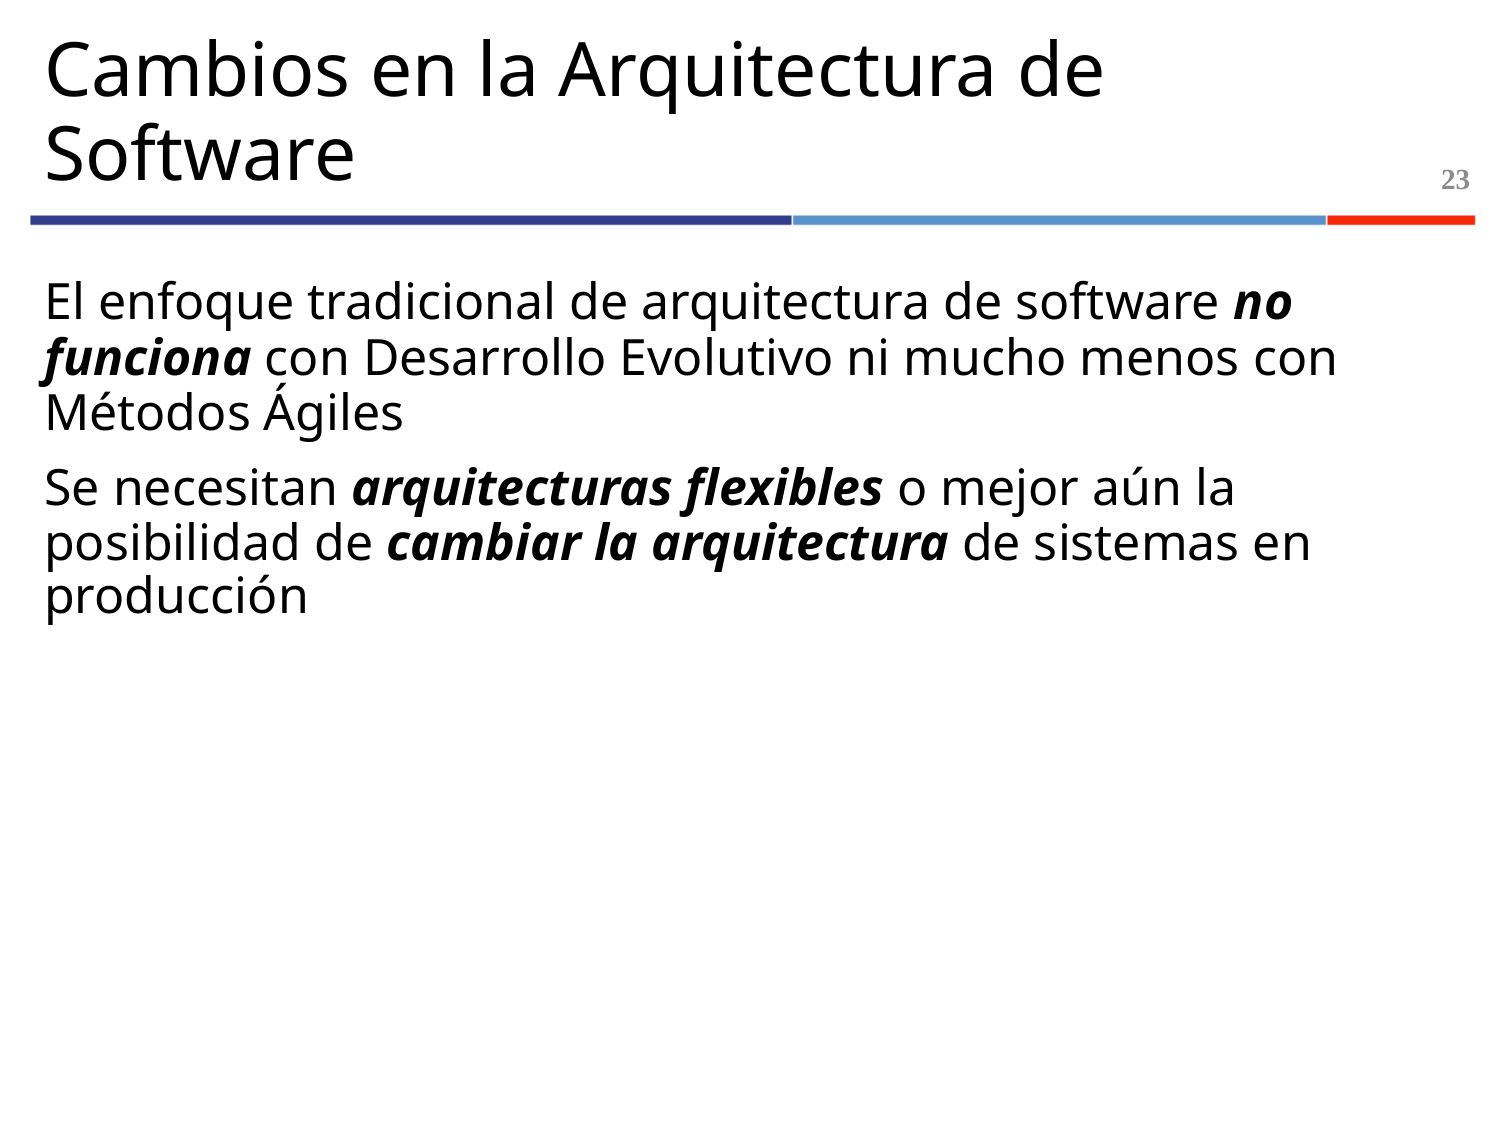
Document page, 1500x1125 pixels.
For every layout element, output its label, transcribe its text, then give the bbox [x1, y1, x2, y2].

list El enfoque tradicional de arquitectura de software no funciona con Desarrollo Evolutivo ni mucho menos con Métodos Ágiles Se necesitan arquitecturas flexibles o mejor aún la posibilidad de cambiar la arquitectura de sistemas en producción [29, 267, 1471, 1094]
picture [23, 208, 1483, 233]
slide_number 23 [1387, 148, 1471, 209]
title Cambios en la Arquitectura de Software [29, 18, 1388, 209]
